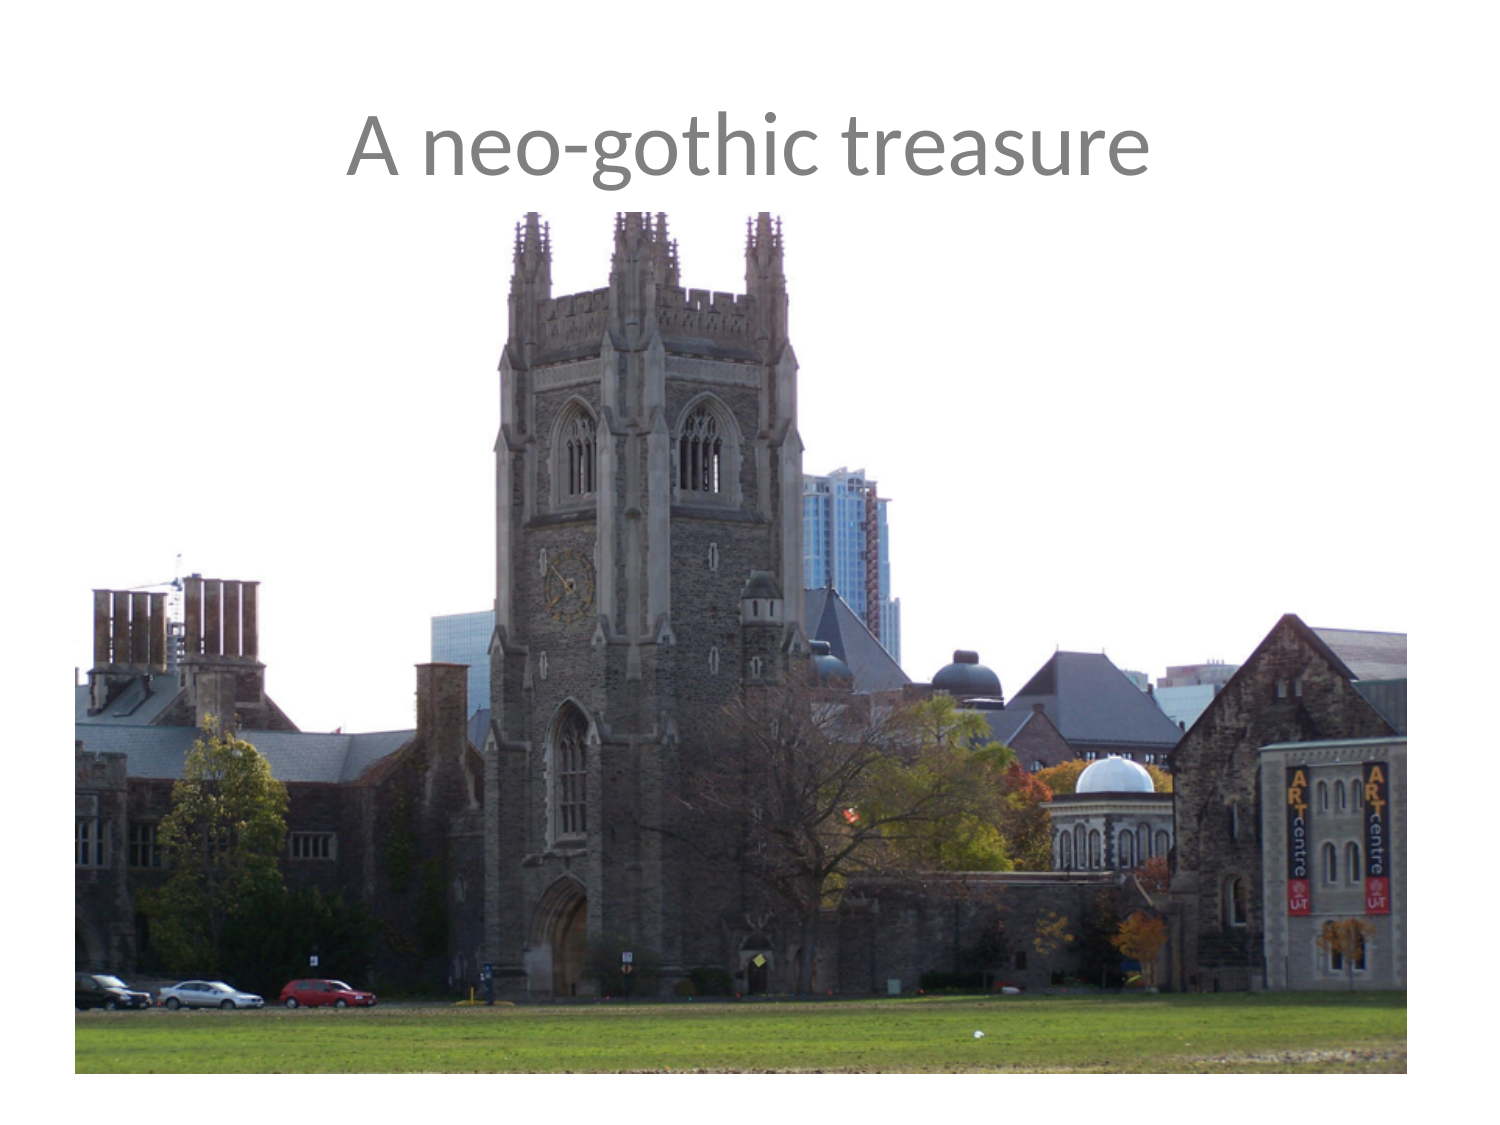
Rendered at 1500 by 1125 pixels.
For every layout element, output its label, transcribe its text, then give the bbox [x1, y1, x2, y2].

title A neo-gothic treasure [75, 45, 1425, 233]
picture [74, 212, 1407, 1074]
